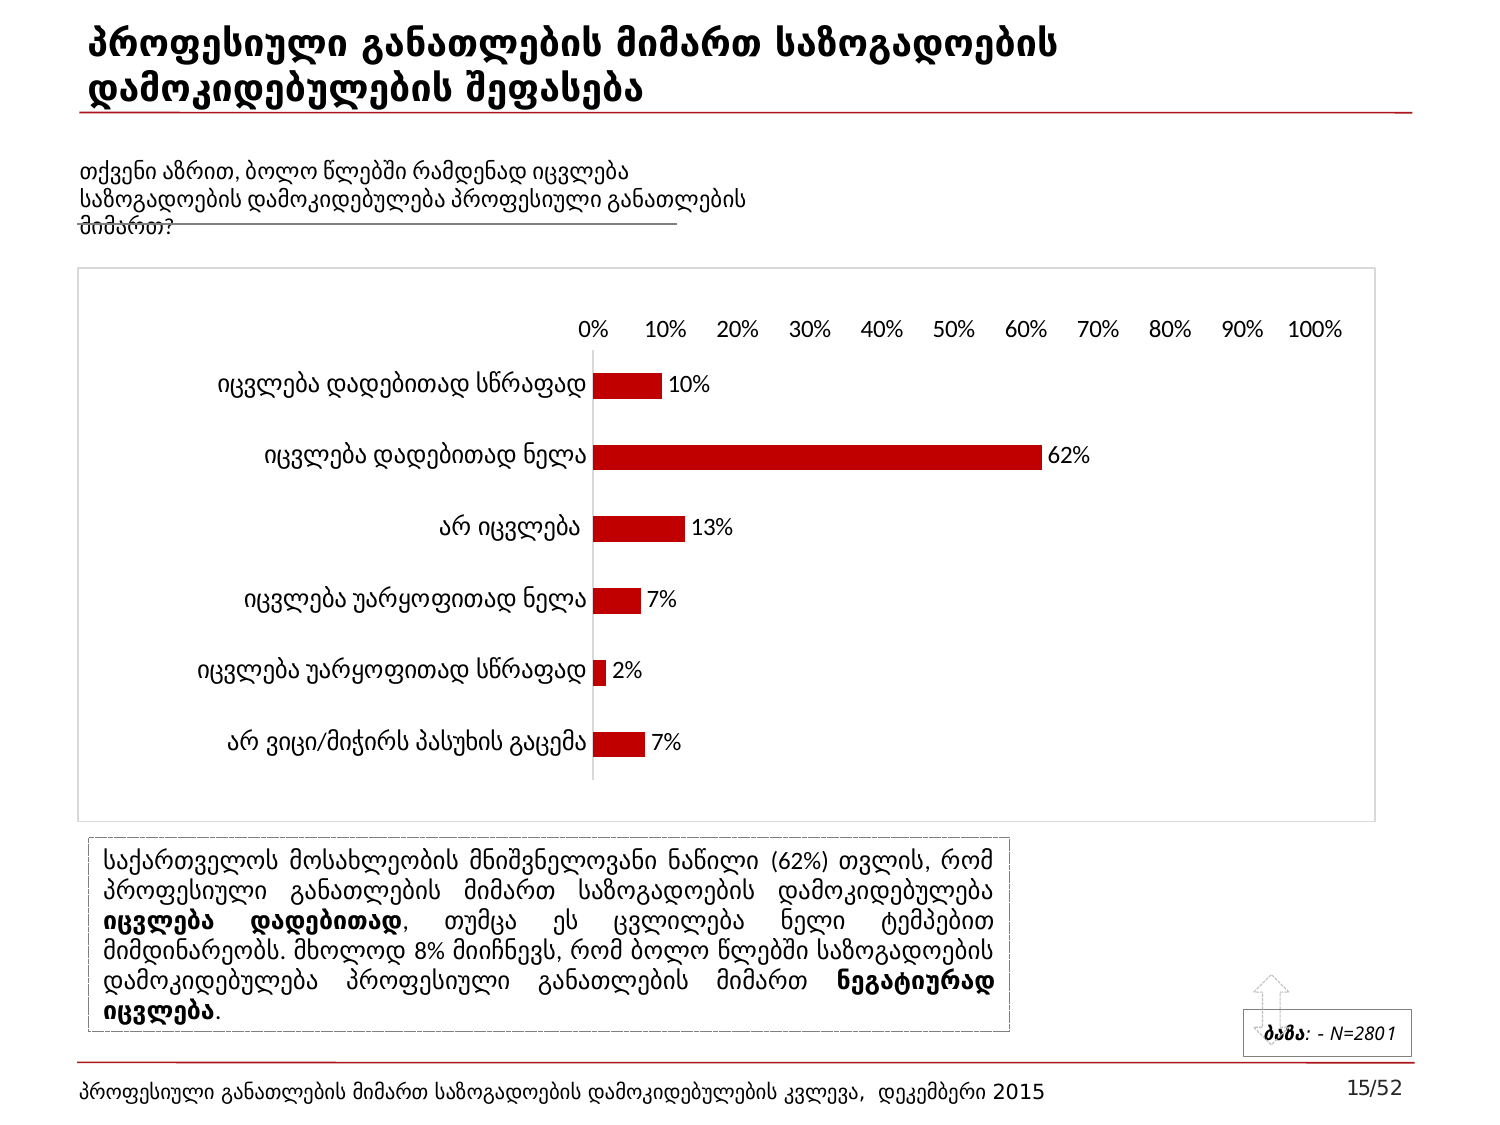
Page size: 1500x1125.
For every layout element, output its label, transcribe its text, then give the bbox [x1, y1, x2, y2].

text_box [1251, 972, 1291, 1047]
chart [77, 266, 1377, 823]
text_box ბაზა: - N=2801 [1243, 1009, 1412, 1057]
text_box თქვენი აზრით, ბოლო წლებში რამდენად იცვლება საზოგადოების დამოკიდებულება პროფესიული განათლების მიმართ? [64, 149, 798, 247]
title პროფესიული განათლების მიმართ საზოგადოების დამოკიდებულების შეფასება [72, 19, 1325, 110]
text_box საქართველოს მოსახლეობის მნიშვნელოვანი ნაწილი (62%) თვლის, რომ პროფესიული განათლების მიმართ საზოგადოების დამოკიდებულება იცვლება დადებითად, თუმცა ეს ცვლილება ნელი ტემპებით მიმდინარეობს. მხოლოდ 8% მიიჩნევს, რომ ბოლო წლებში საზოგადოების დამოკიდებულება პროფესიული განათლების მიმართ ნეგატიურად იცვლება. [88, 837, 1010, 1032]
